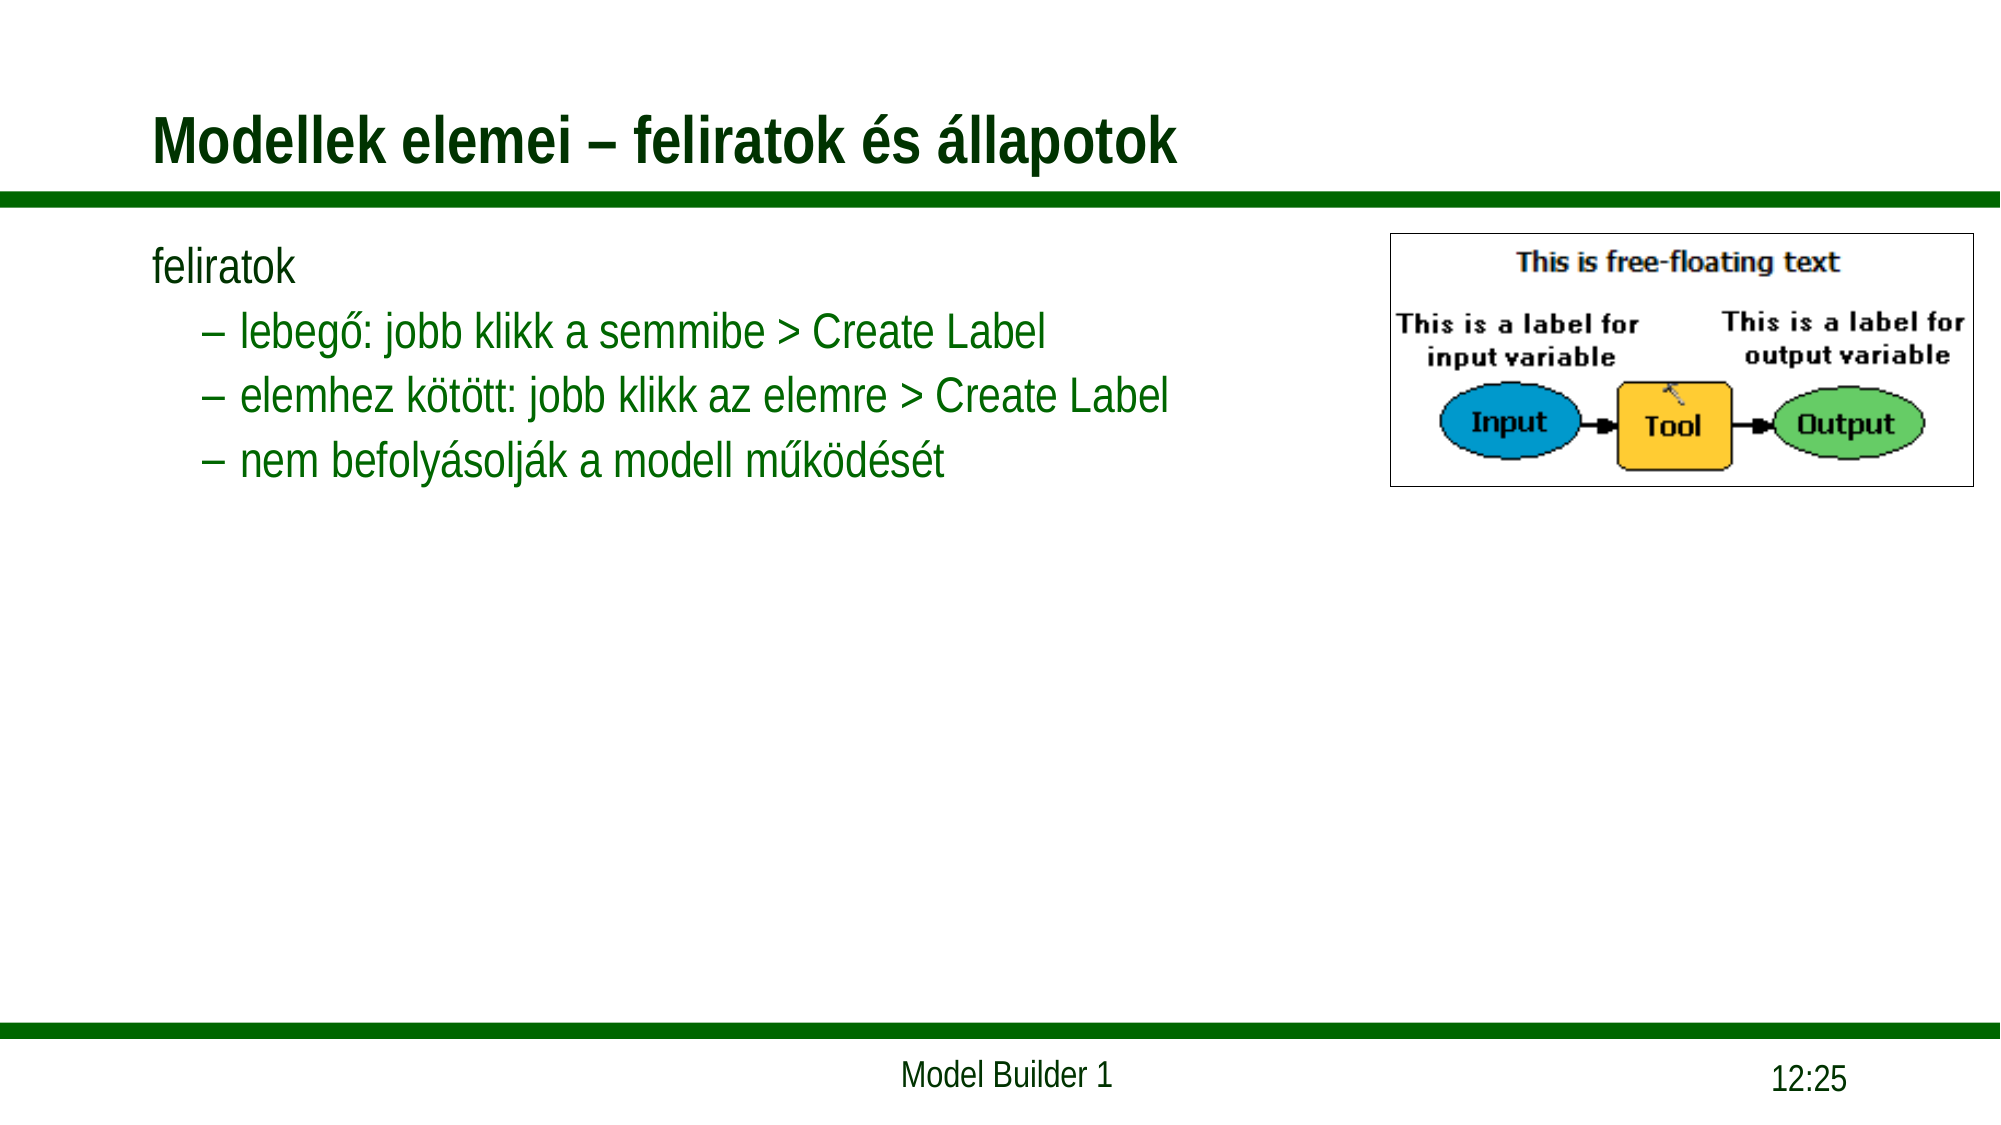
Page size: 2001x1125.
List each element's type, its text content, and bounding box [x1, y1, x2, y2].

list feliratok lebegő: jobb klikk a semmibe > Create Label elemhez kötött: jobb klikk az elemre > Create Label nem befolyásolják a modell működését [137, 233, 1863, 1014]
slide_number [1390, 1046, 1863, 1106]
title Modellek elemei – feliratok és állapotok [137, 28, 1863, 186]
picture [1390, 233, 1974, 487]
